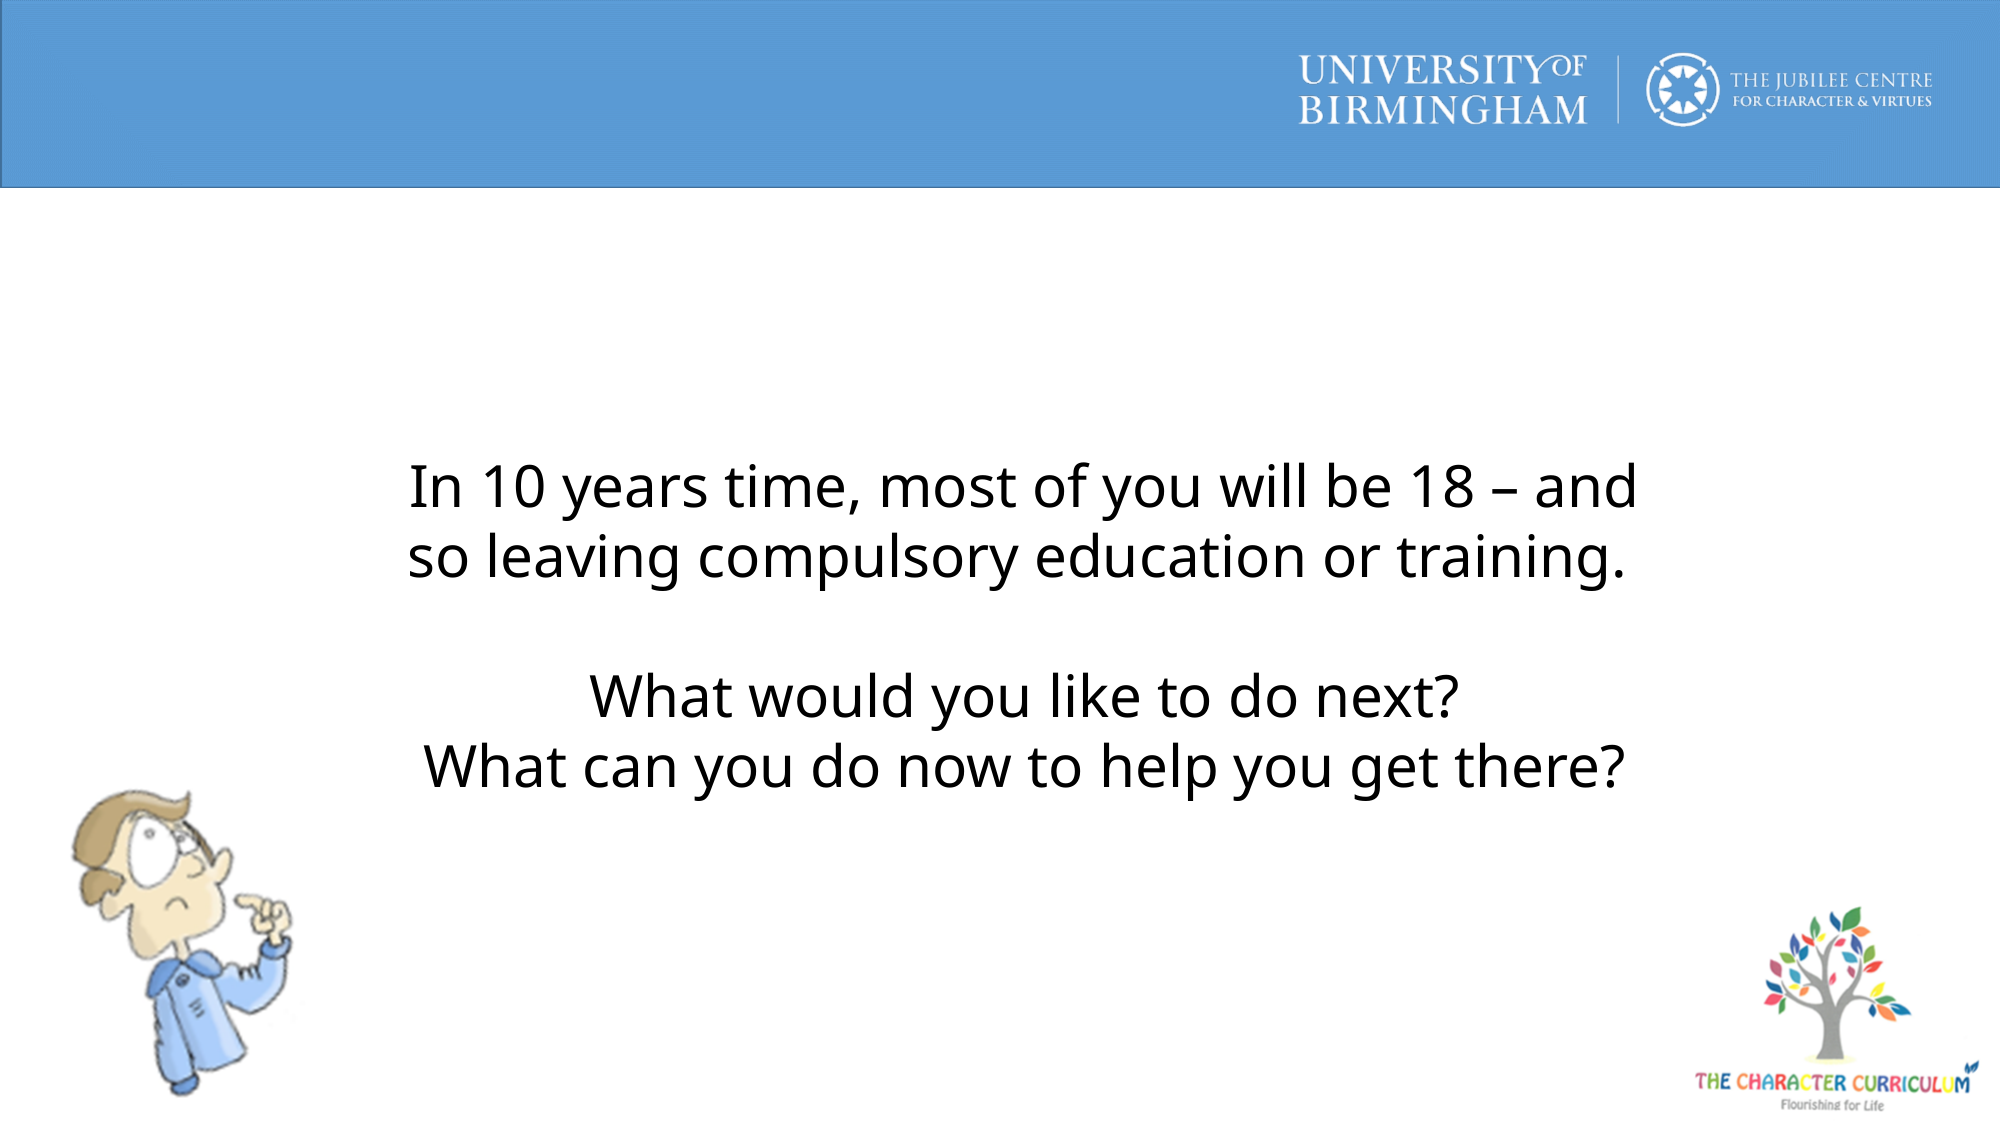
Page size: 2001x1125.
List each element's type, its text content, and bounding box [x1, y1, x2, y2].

text_box In 10 years time, most of you will be 18 – and so leaving compulsory education or training. What would you like to do next? What can you do now to help you get there? [380, 441, 1669, 807]
picture [0, 0, 2000, 188]
picture [1679, 892, 2000, 1125]
picture [27, 734, 371, 1125]
